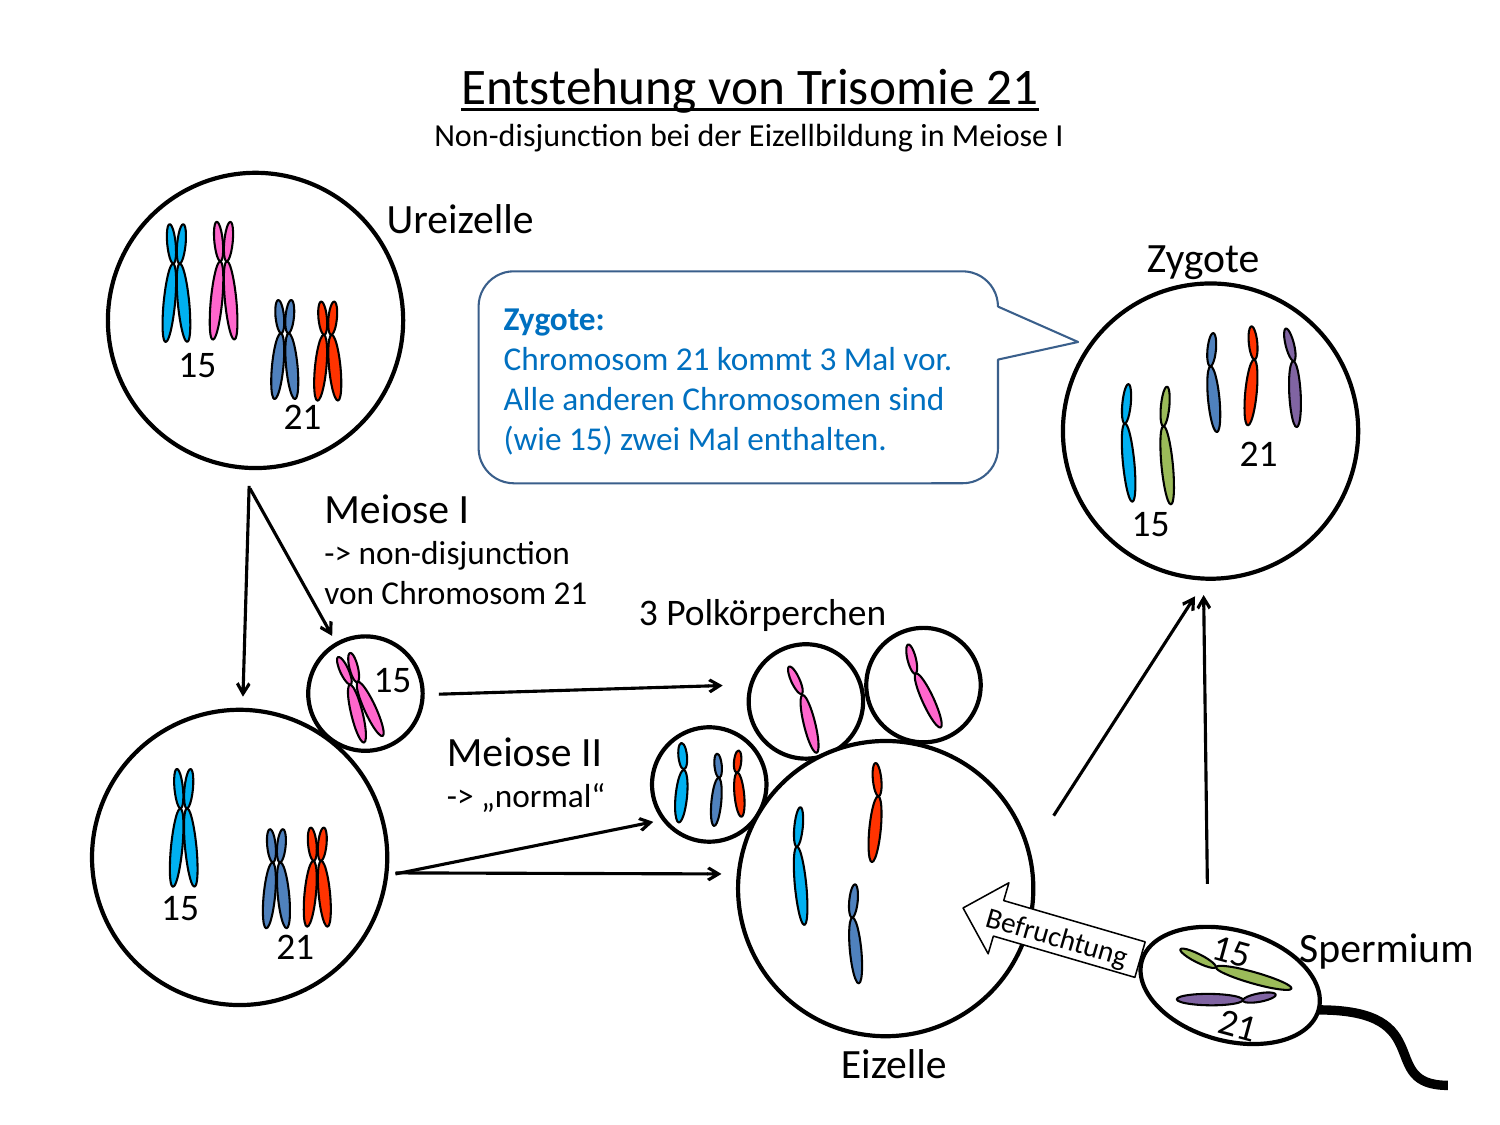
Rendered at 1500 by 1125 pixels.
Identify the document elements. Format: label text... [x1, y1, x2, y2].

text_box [1122, 383, 1135, 503]
text_box Ureizelle [371, 184, 561, 250]
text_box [304, 827, 331, 928]
text_box Zygote: Chromosom 21 kommt 3 Mal vor. Alle anderen Chromosomen sind (wie 15) zwei Mal enthalten. [476, 269, 1081, 486]
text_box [1318, 1009, 1449, 1086]
text_box Meiose II -> „normal“ [432, 717, 631, 820]
text_box 15 [163, 332, 237, 392]
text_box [263, 828, 290, 929]
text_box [242, 485, 250, 697]
text_box Spermium [1284, 913, 1493, 979]
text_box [249, 488, 333, 637]
text_box 15 [146, 875, 220, 936]
text_box 15 [358, 647, 432, 708]
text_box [733, 750, 745, 818]
text_box Zygote [1132, 223, 1341, 289]
text_box [105, 170, 406, 471]
text_box [864, 632, 983, 745]
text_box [1203, 594, 1208, 885]
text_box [163, 223, 190, 343]
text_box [170, 768, 197, 888]
text_box Meiose I -> non-disjunction von Chromosom 21 [309, 474, 613, 619]
text_box 15 [1116, 491, 1190, 552]
text_box [1060, 289, 1361, 581]
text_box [314, 301, 341, 402]
text_box [735, 738, 1036, 1029]
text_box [395, 821, 654, 875]
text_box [794, 806, 807, 926]
text_box 21 [261, 914, 335, 975]
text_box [1286, 327, 1300, 428]
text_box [849, 884, 862, 984]
text_box [347, 708, 423, 753]
text_box 21 [268, 384, 342, 445]
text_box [1053, 595, 1196, 816]
text_box Eizelle [826, 1029, 1016, 1094]
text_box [271, 299, 298, 400]
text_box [675, 742, 688, 823]
text_box [904, 642, 920, 676]
text_box [649, 725, 769, 844]
text_box [746, 642, 866, 761]
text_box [1160, 386, 1173, 505]
text_box [785, 664, 805, 696]
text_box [1207, 332, 1220, 433]
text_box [210, 221, 237, 341]
text_box 21 [1224, 421, 1298, 482]
title Entstehung von Trisomie 21 Non-disjunction bei der Eizellbildung in Meiose I [75, 45, 1425, 161]
text_box [912, 672, 944, 730]
text_box 3 Polkörperchen [624, 580, 950, 641]
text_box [1138, 919, 1323, 1051]
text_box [438, 685, 723, 695]
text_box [345, 652, 372, 743]
text_box [798, 693, 821, 755]
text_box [1245, 326, 1258, 426]
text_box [869, 762, 882, 863]
text_box Befruchtung [961, 880, 1133, 980]
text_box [711, 753, 722, 827]
text_box [306, 634, 403, 750]
text_box [89, 707, 390, 1008]
